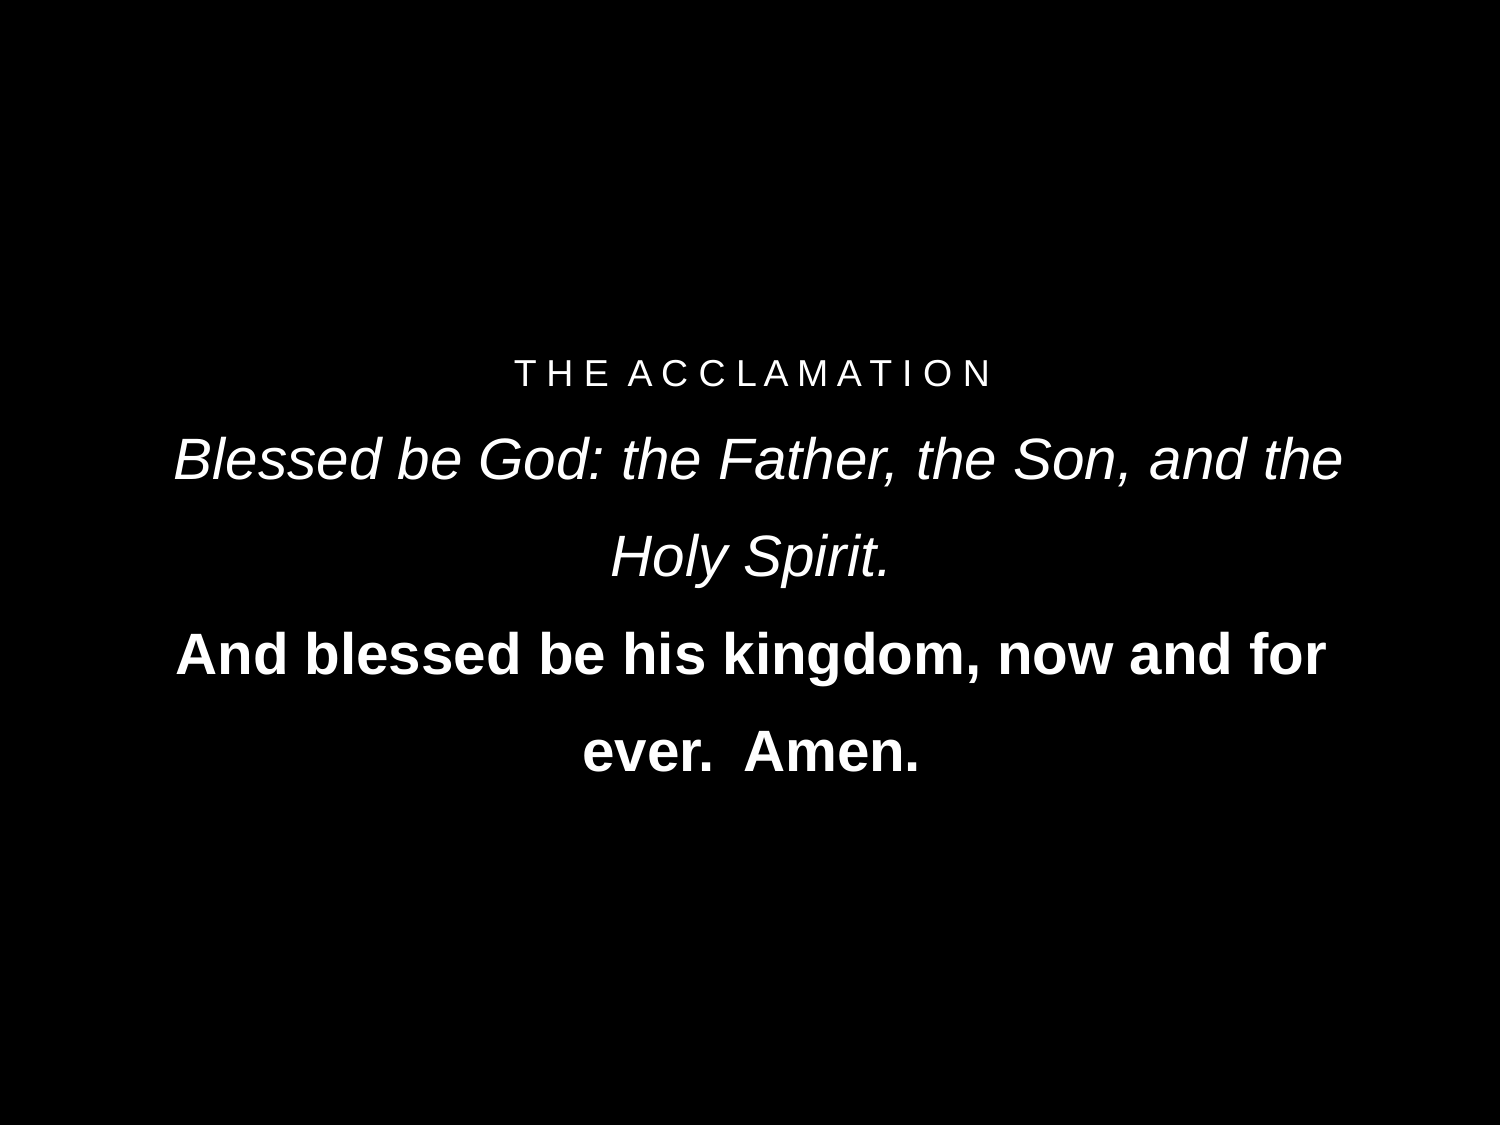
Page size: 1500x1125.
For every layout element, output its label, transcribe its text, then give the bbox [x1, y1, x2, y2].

title T H E A C C L A M A T I O N Blessed be God: the Father, the Son, and the Holy Spirit. And blessed be his kingdom, now and for ever. Amen. [132, 155, 1372, 960]
